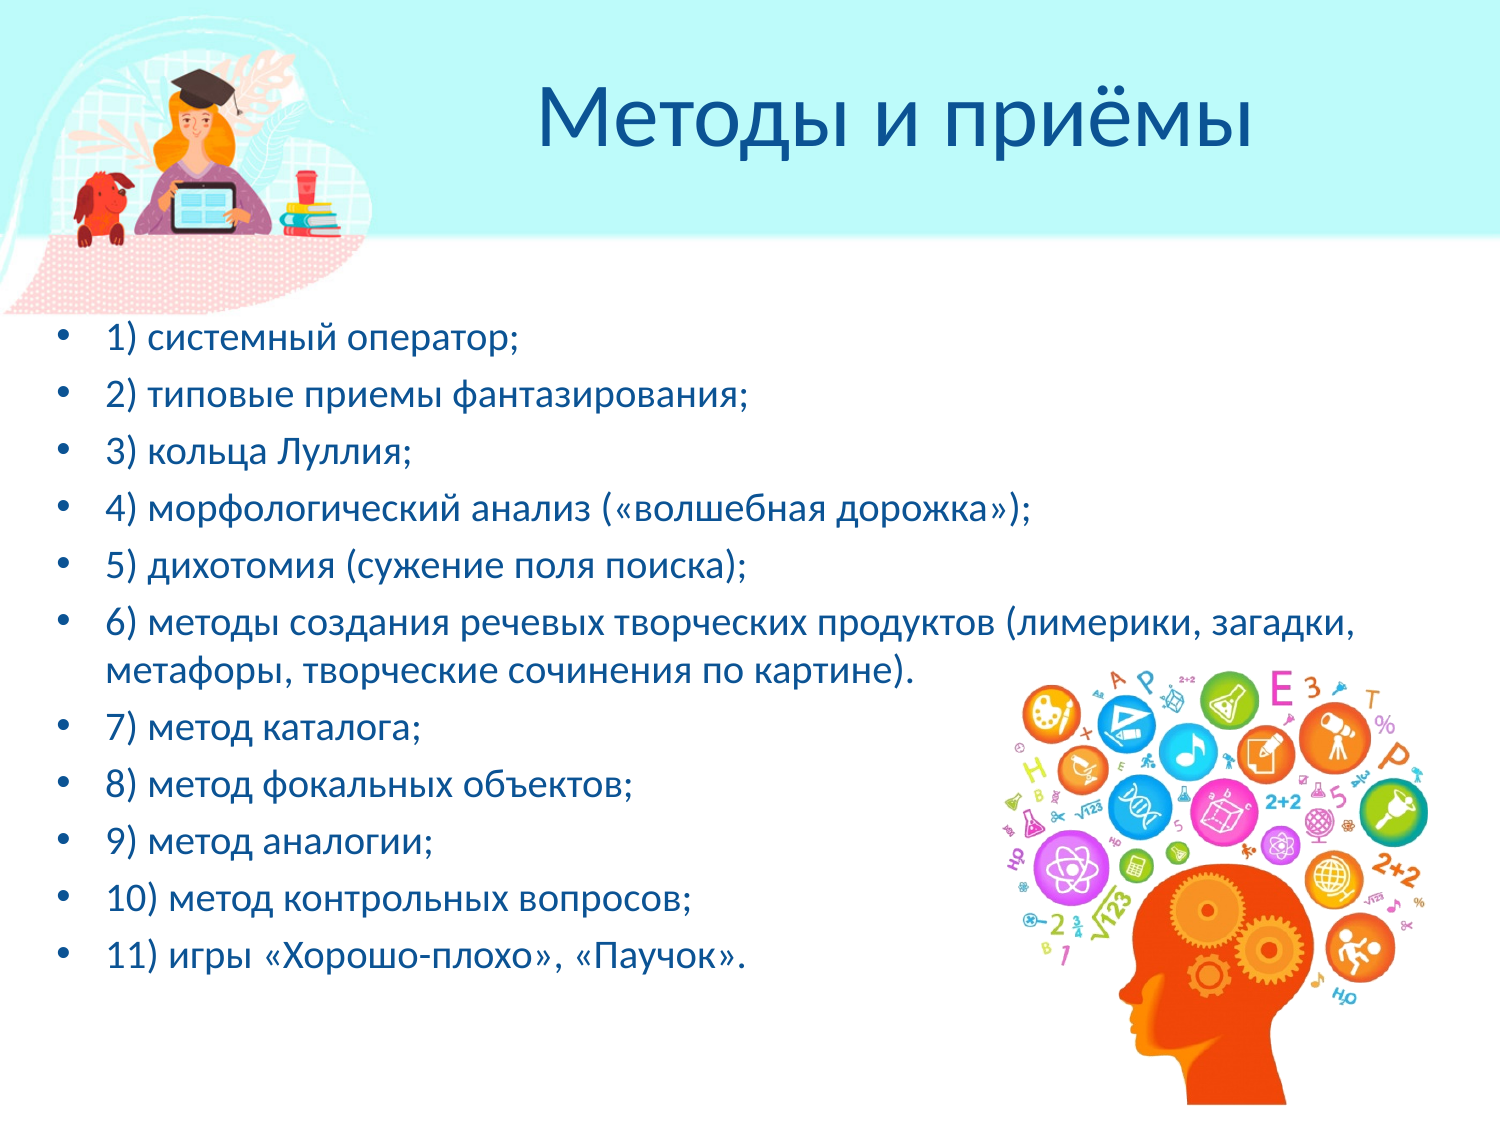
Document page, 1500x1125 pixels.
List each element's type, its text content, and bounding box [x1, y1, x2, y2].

title Методы и приёмы [364, 0, 1428, 220]
list 1) системный оператор; 2) типовые приемы фантазирования; 3) кольца Луллия; 4) морфологический анализ («волшебная дорожка»); 5) дихотомия (сужение поля поиска); 6) методы создания речевых творческих продуктов (лимерики, загадки, метафоры, творческие сочинения по картине). 7) метод каталога; 8) метод фокальных объектов; 9) метод аналогии; 10) метод контрольных вопросов; 11) игры «Хорошо-плохо», «Паучок». [41, 302, 1459, 988]
picture [0, 0, 1500, 1125]
